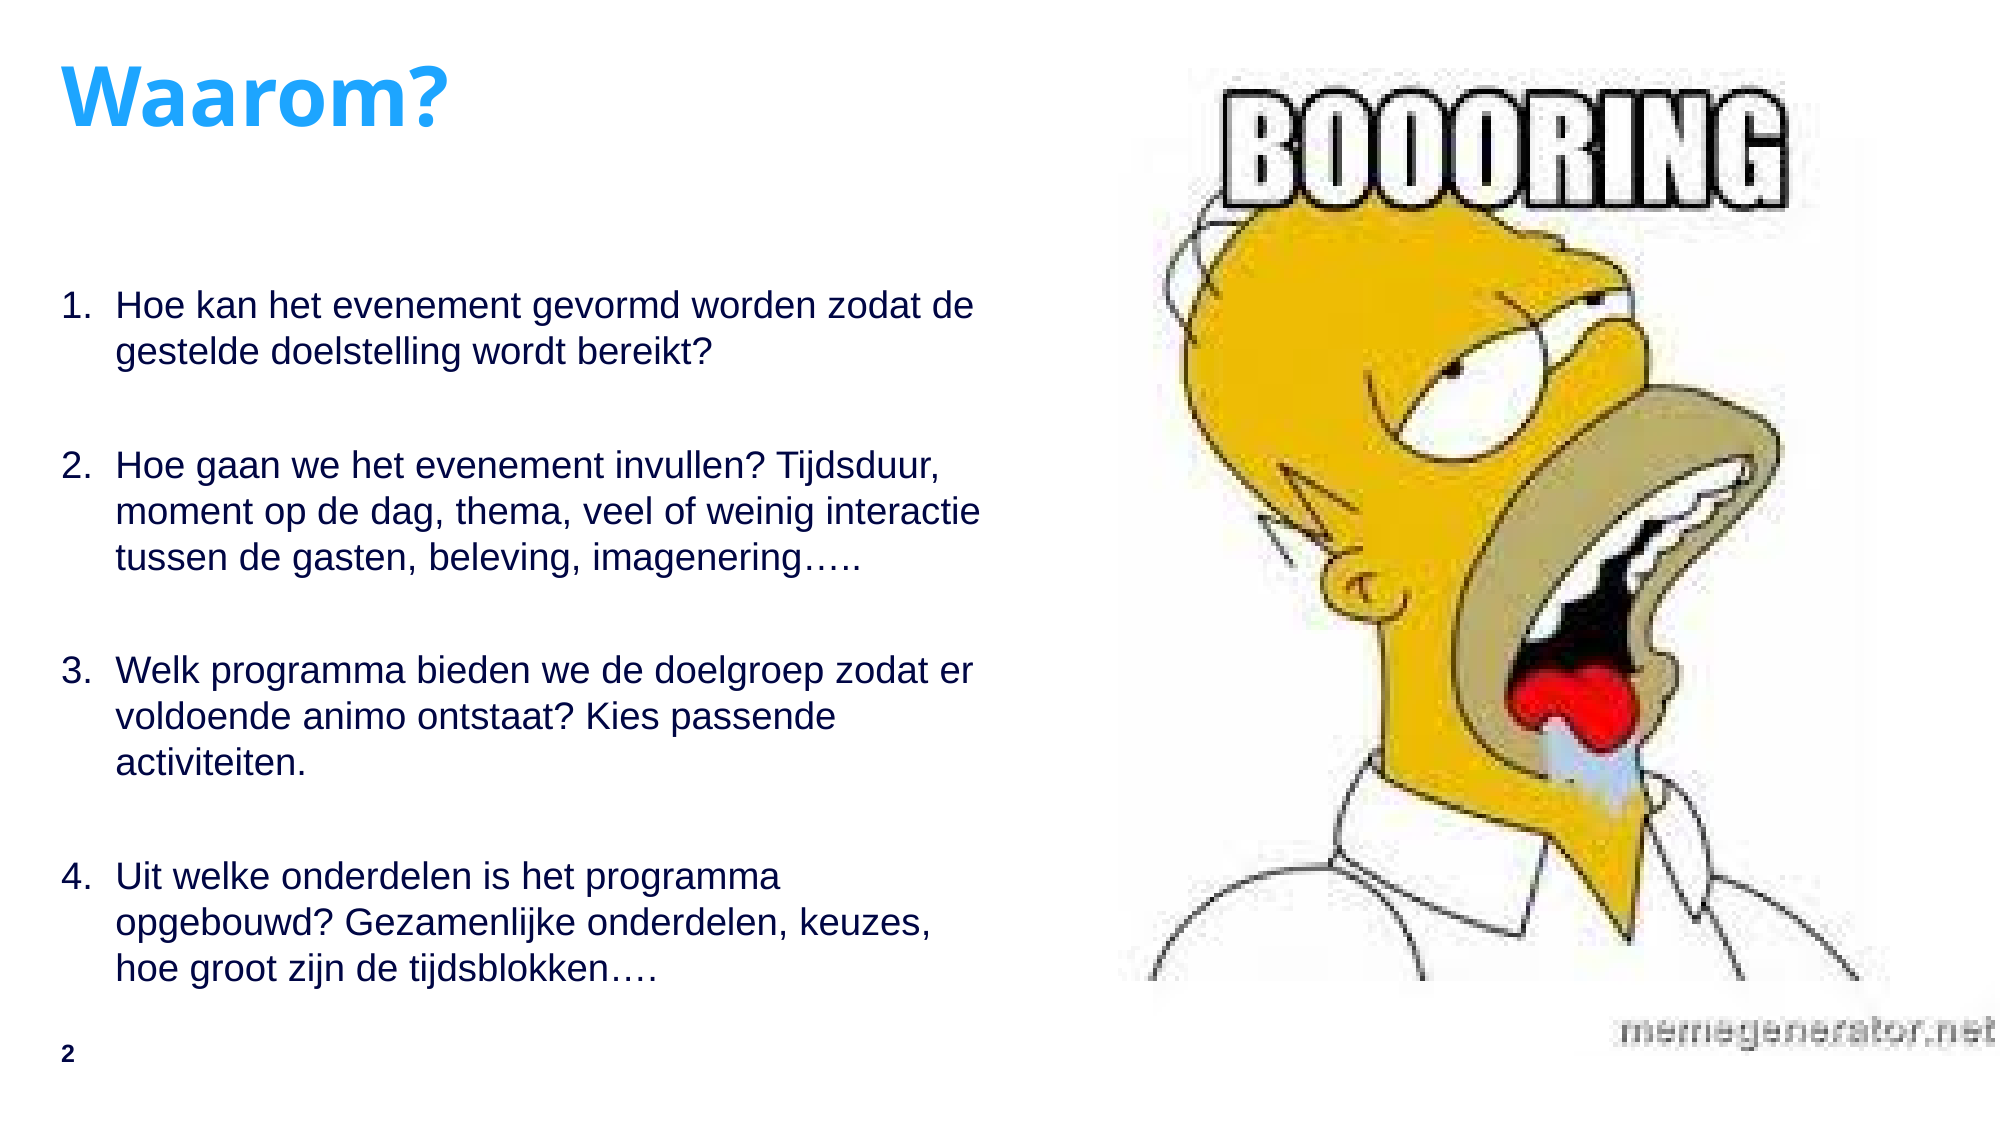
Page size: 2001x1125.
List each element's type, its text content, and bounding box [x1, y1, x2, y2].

slide_number 2 [60, 1037, 113, 1073]
picture [1012, 68, 2000, 1056]
text_box Hoe kan het evenement gevormd worden zodat de gestelde doelstelling wordt bereikt? Hoe gaan we het evenement invullen? Tijdsduur, moment op de dag, thema, veel of weinig interactie tussen de gasten, beleving, imagenering….. Welk programma bieden we de doelgroep zodat er voldoende animo ontstaat? Kies passende activiteiten. Uit welke onderdelen is het programma opgebouwd? Gezamenlijke onderdelen, keuzes, hoe groot zijn de tijdsblokken…. [60, 280, 987, 1006]
title Waarom? [60, 48, 986, 239]
